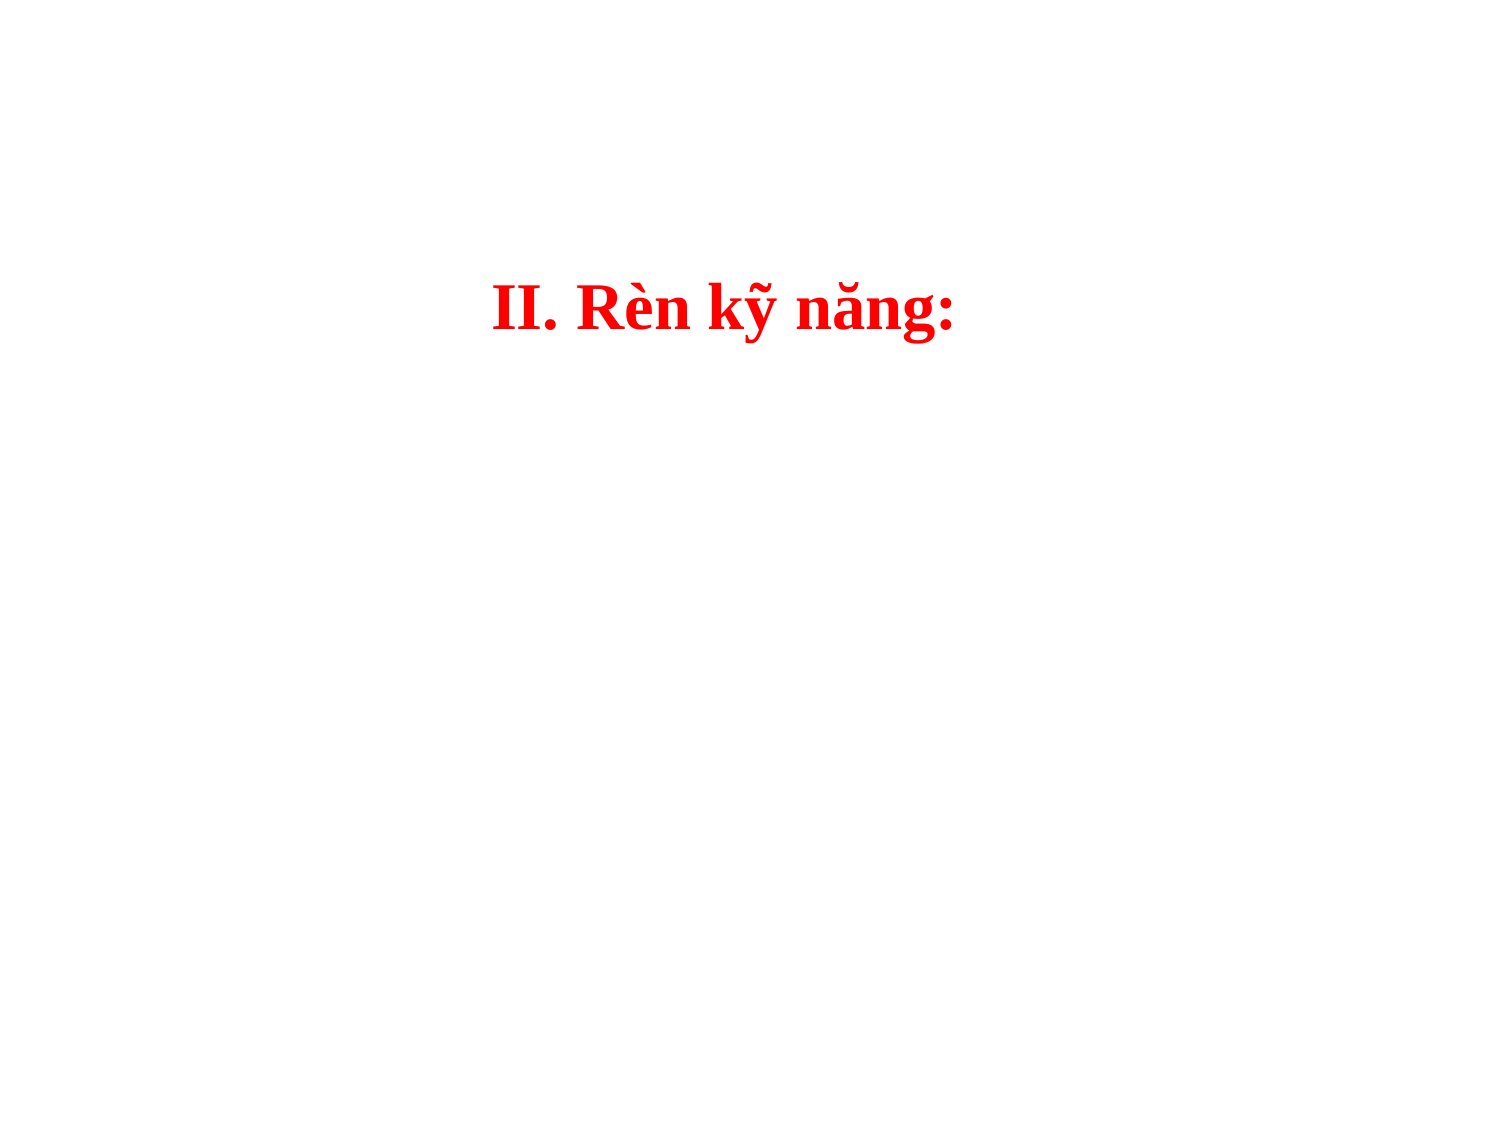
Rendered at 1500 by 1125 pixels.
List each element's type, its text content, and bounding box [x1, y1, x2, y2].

title II. Rèn kỹ năng: [50, 262, 1400, 343]
